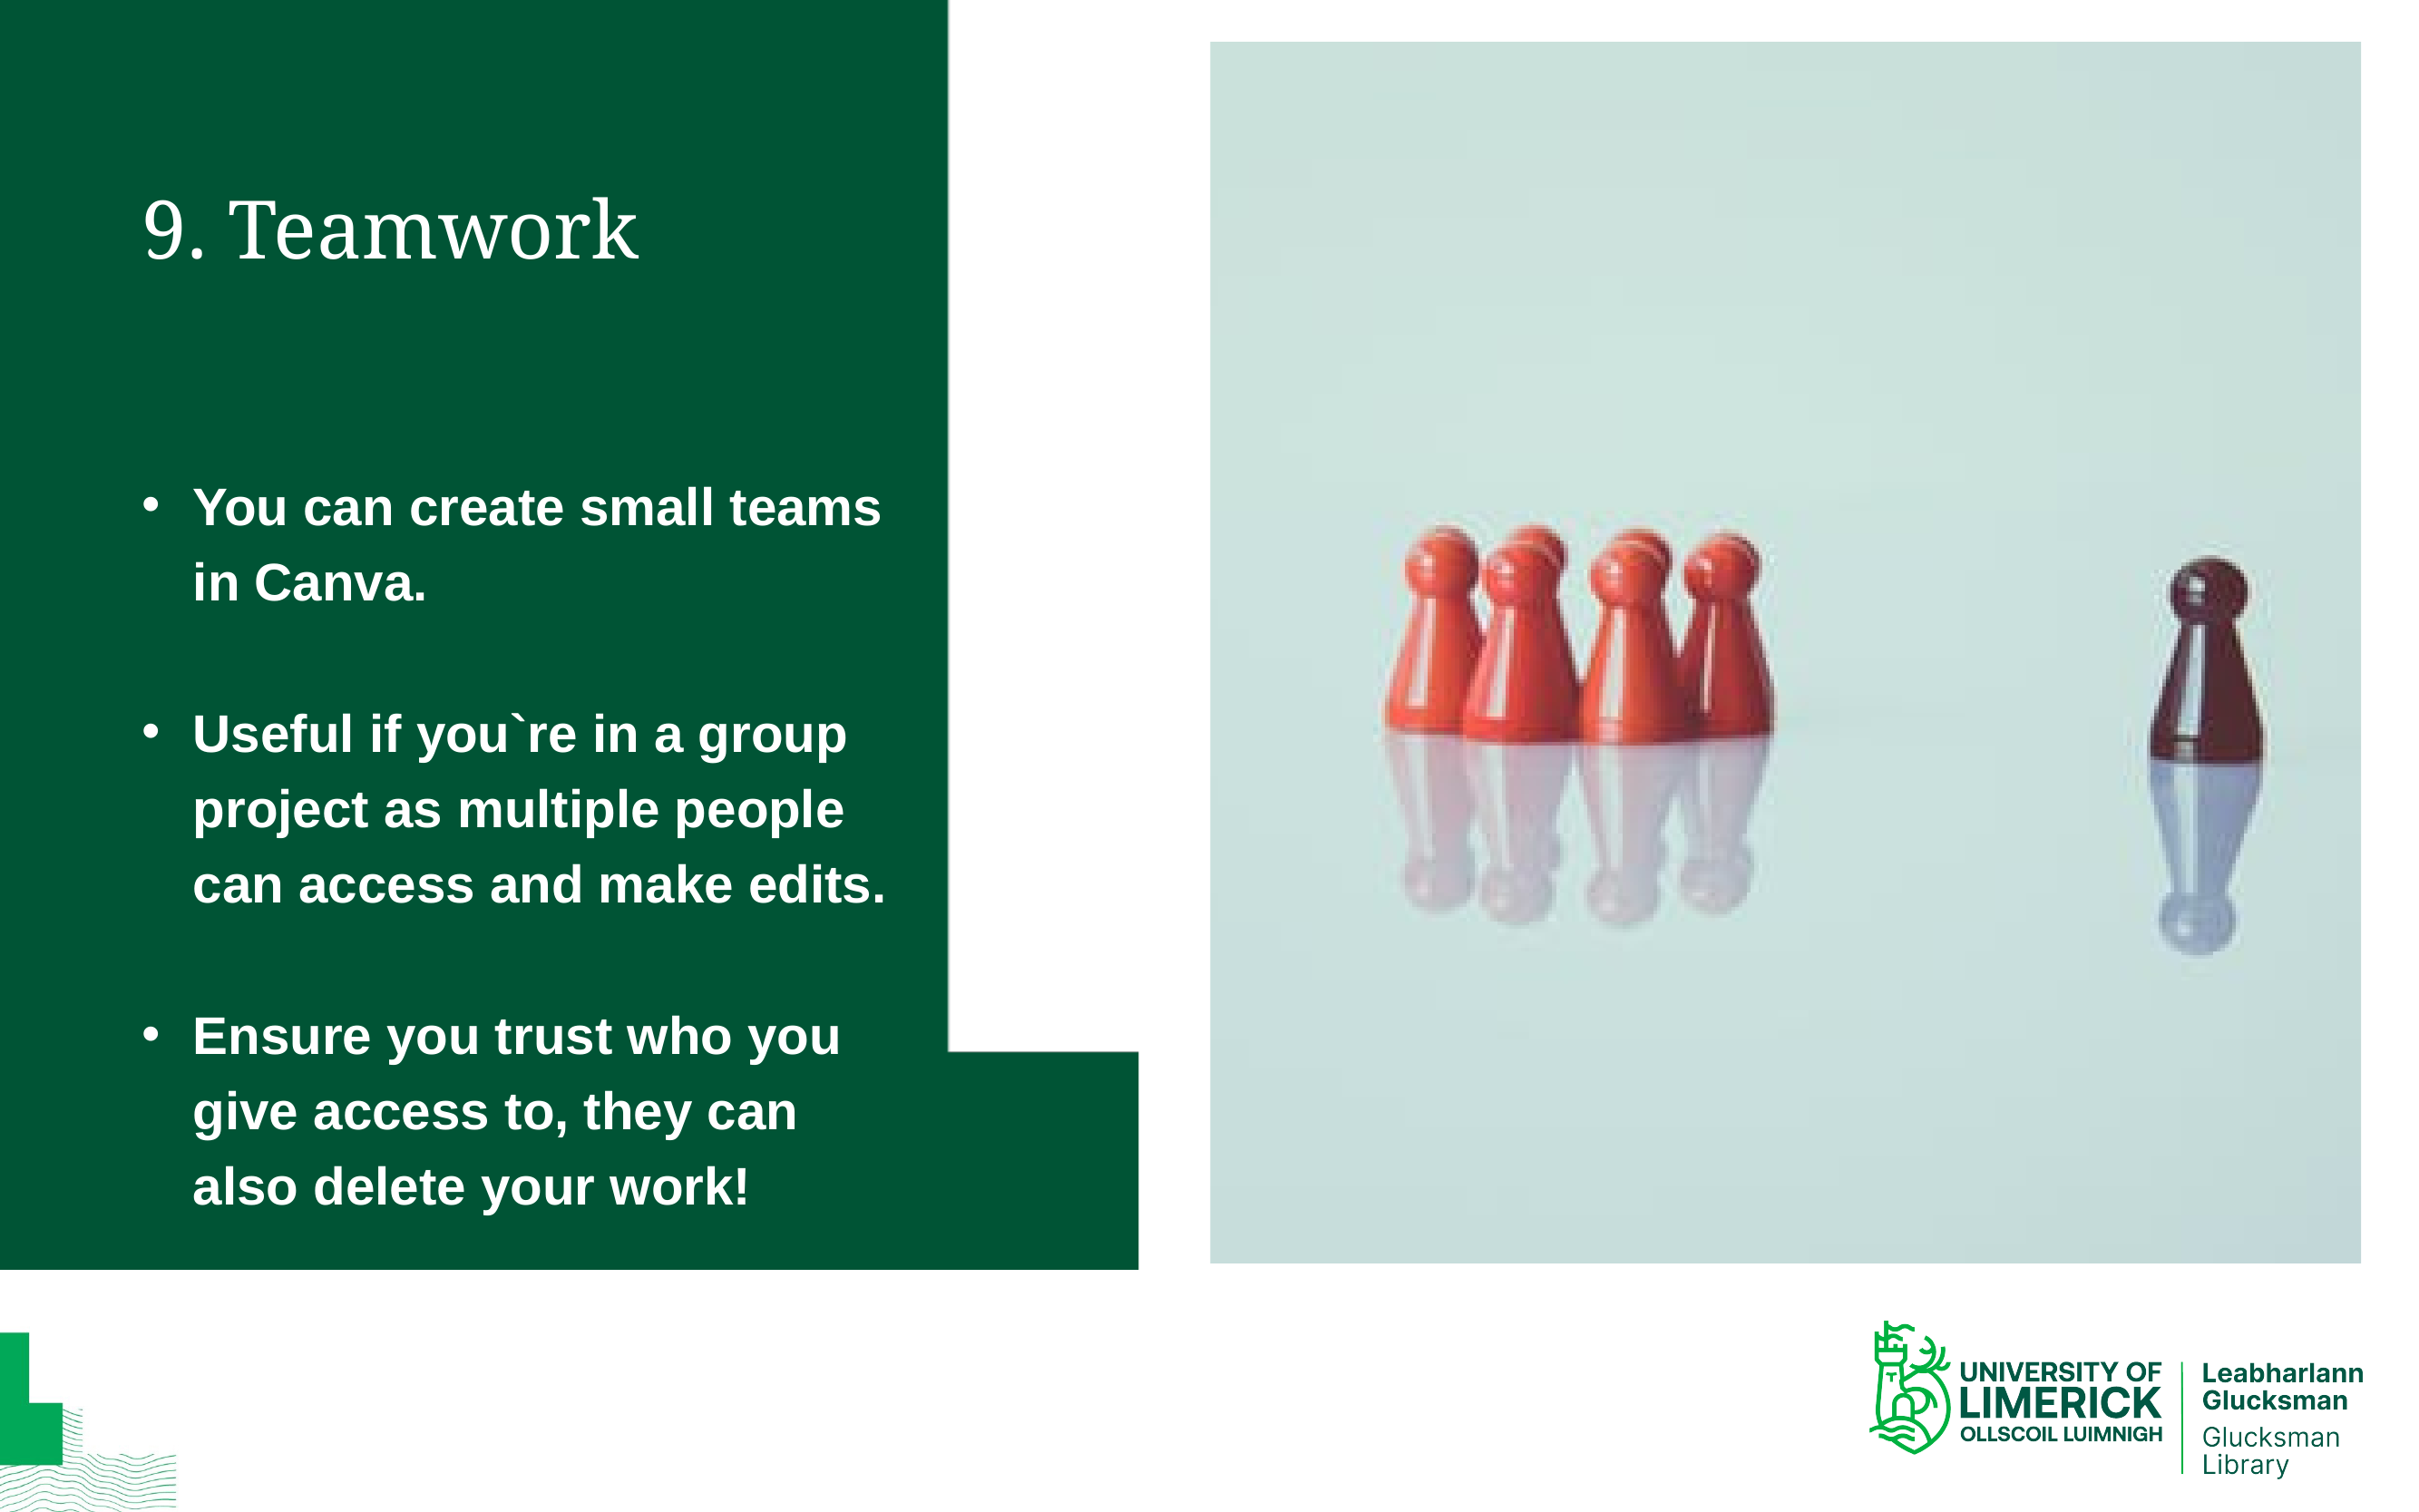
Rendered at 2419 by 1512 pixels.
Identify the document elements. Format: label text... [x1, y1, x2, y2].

list You can create small teams in Canva. Useful if you`re in a group project as multiple people can access and make edits. Ensure you trust who you give access to, they can also delete your work! [128, 453, 909, 1234]
title 9. Teamwork [128, 181, 909, 395]
picture [0, 0, 2419, 1512]
